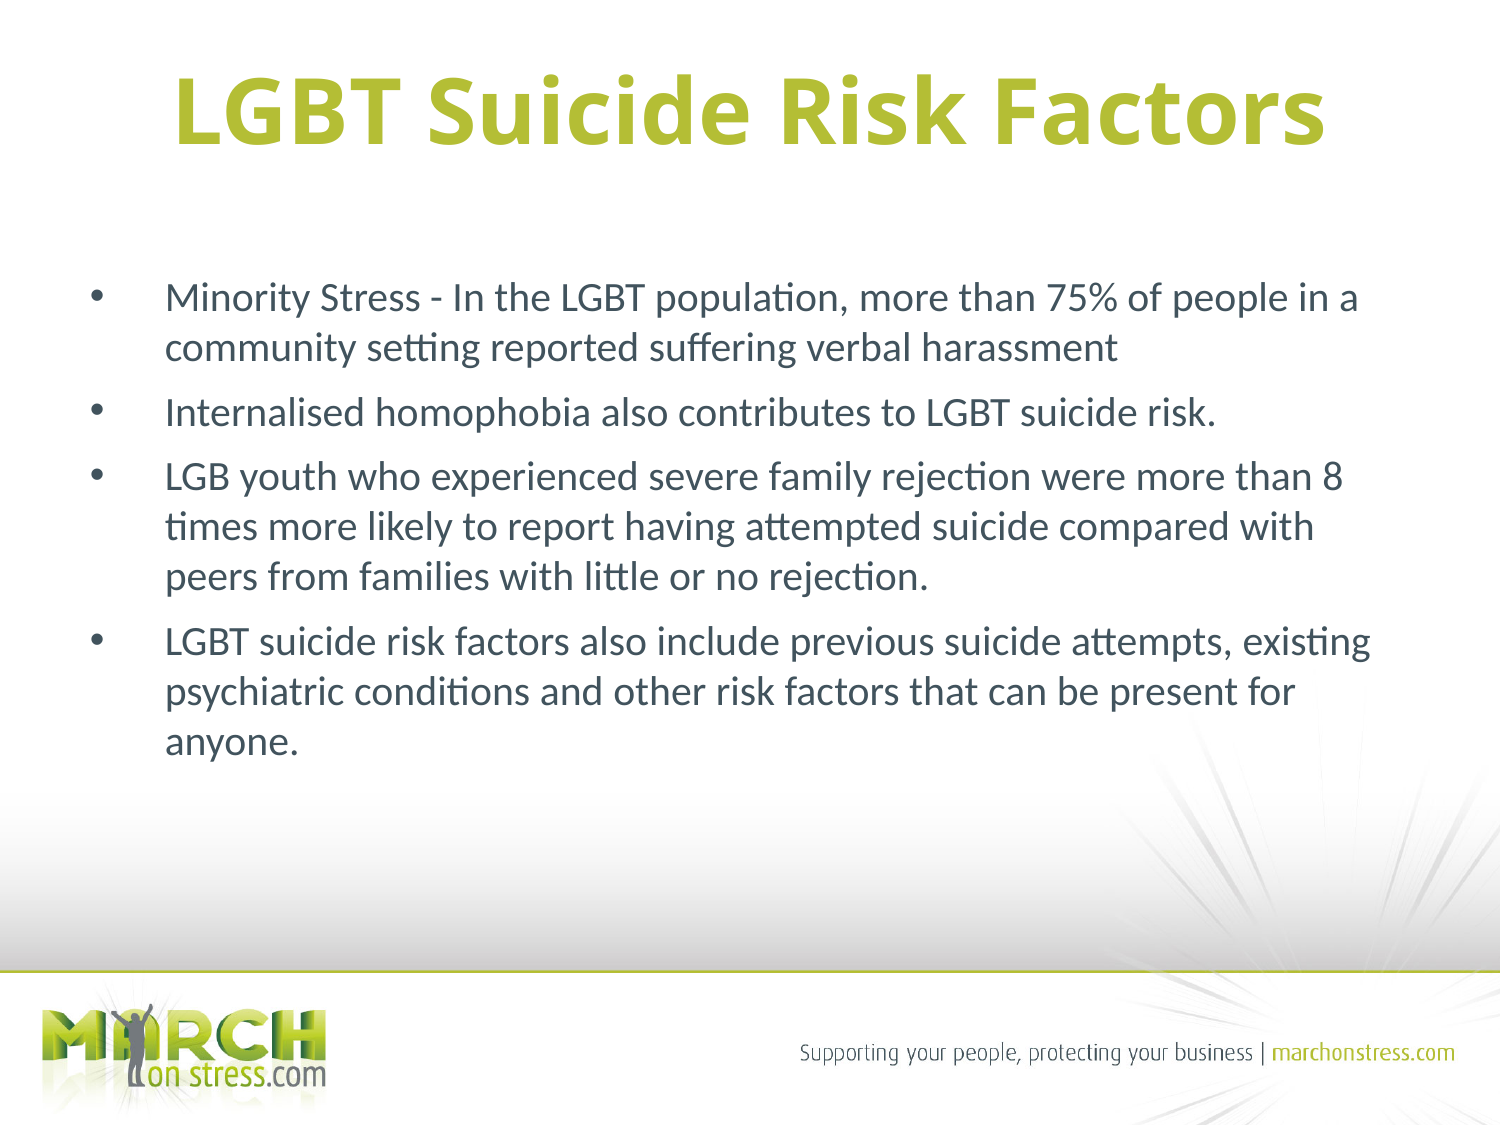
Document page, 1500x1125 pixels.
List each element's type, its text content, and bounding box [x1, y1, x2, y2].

list Minority Stress - In the LGBT population, more than 75% of people in a community setting reported suffering verbal harassment Internalised homophobia also contributes to LGBT suicide risk. LGB youth who experienced severe family rejection were more than 8 times more likely to report having attempted suicide compared with peers from families with little or no rejection. LGBT suicide risk factors also include previous suicide attempts, existing psychiatric conditions and other risk factors that can be present for anyone. [75, 262, 1425, 1006]
picture [0, 0, 1500, 1125]
title LGBT Suicide Risk Factors [75, 45, 1425, 233]
